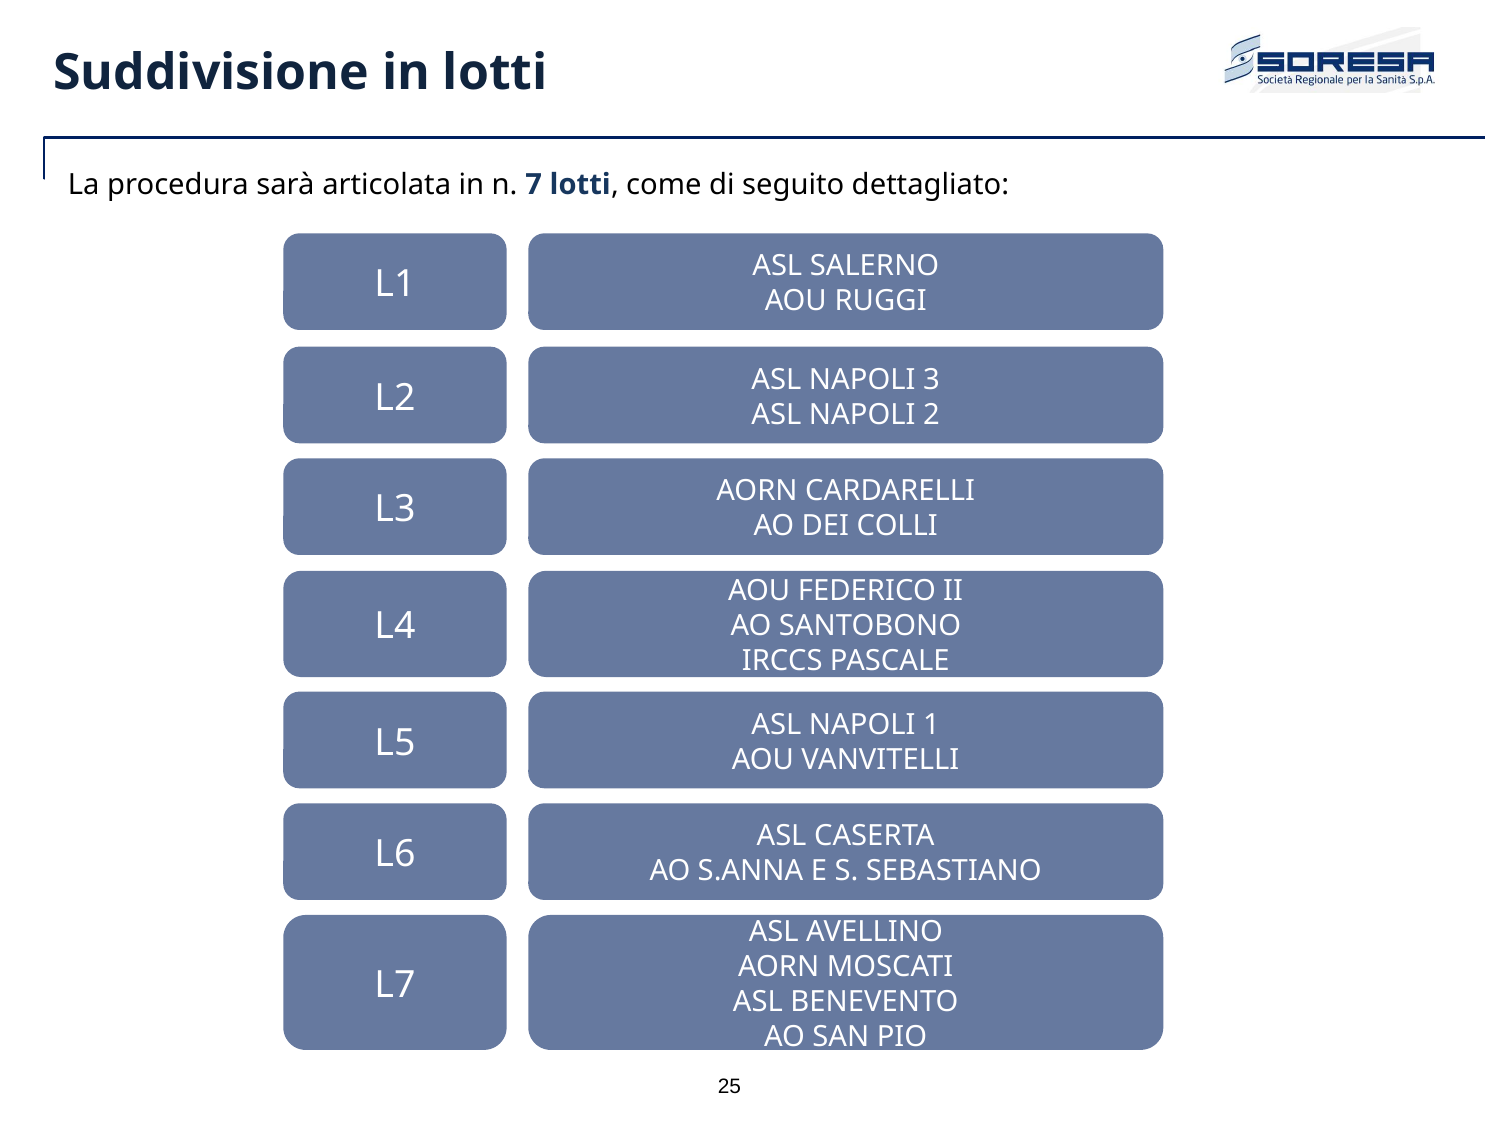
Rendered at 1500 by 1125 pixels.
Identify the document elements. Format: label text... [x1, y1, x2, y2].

text_box La procedura sarà articolata in n. 7 lotti, come di seguito dettagliato: [53, 158, 1482, 208]
picture [1210, 27, 1458, 93]
text_box Suddivisione in lotti [53, 42, 1404, 118]
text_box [283, 233, 1164, 1051]
